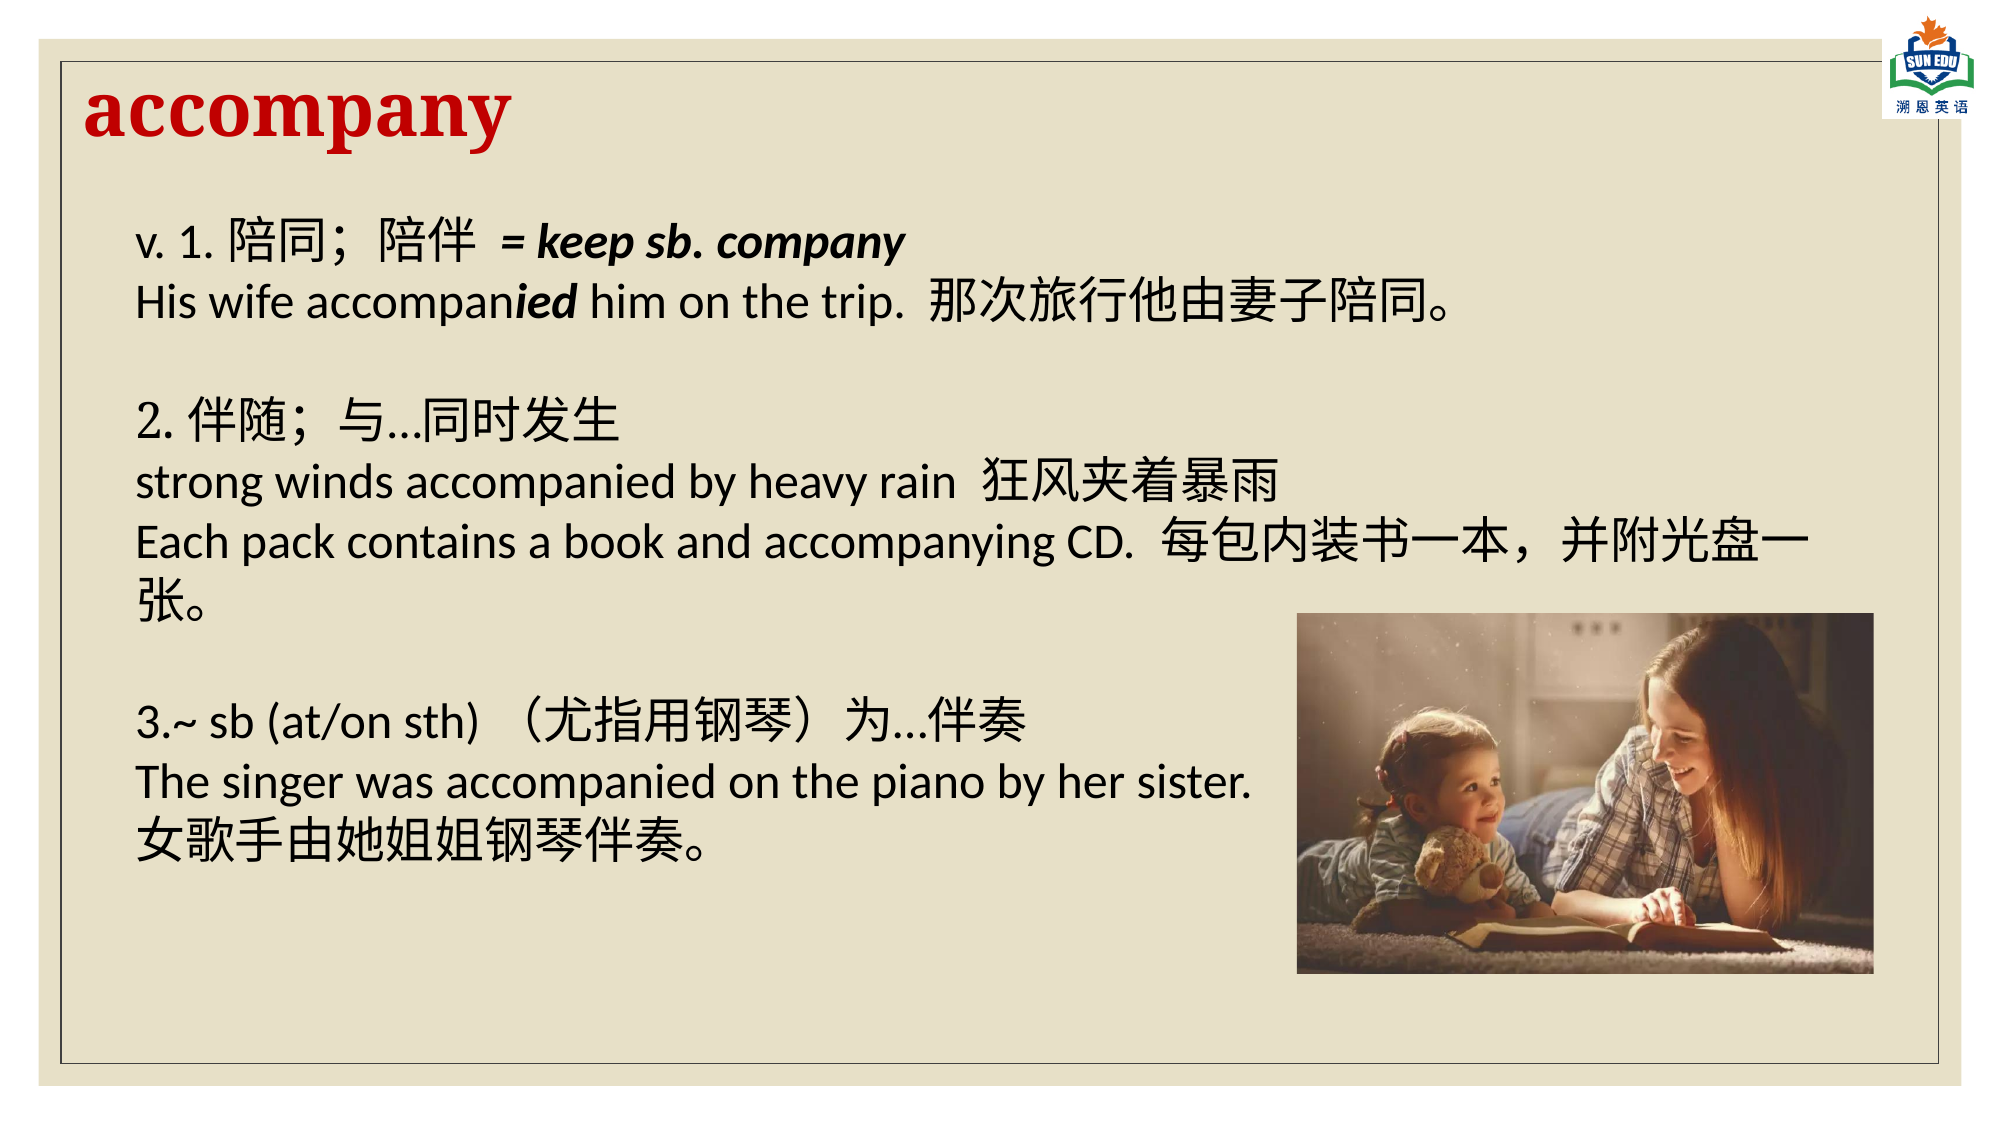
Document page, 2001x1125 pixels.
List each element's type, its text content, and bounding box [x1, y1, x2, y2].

text_box v. 1.陪同；陪伴 = keep sb. company His wife accompanied him on the trip. 那次旅行他由妻子陪同。 2.伴随；与…同时发生 strong winds accompanied by heavy rain 狂风夹着暴雨 Each pack contains a book and accompanying CD. 每包内装书一本，并附光盘一张。 3.~ sb (at/on sth)（尤指用钢琴）为…伴奏 The singer was accompanied on the piano by her sister. 女歌手由她姐姐钢琴伴奏。 [120, 201, 1856, 876]
picture [1296, 613, 1874, 975]
picture [1882, 13, 1983, 119]
text_box accompany [68, 53, 548, 159]
